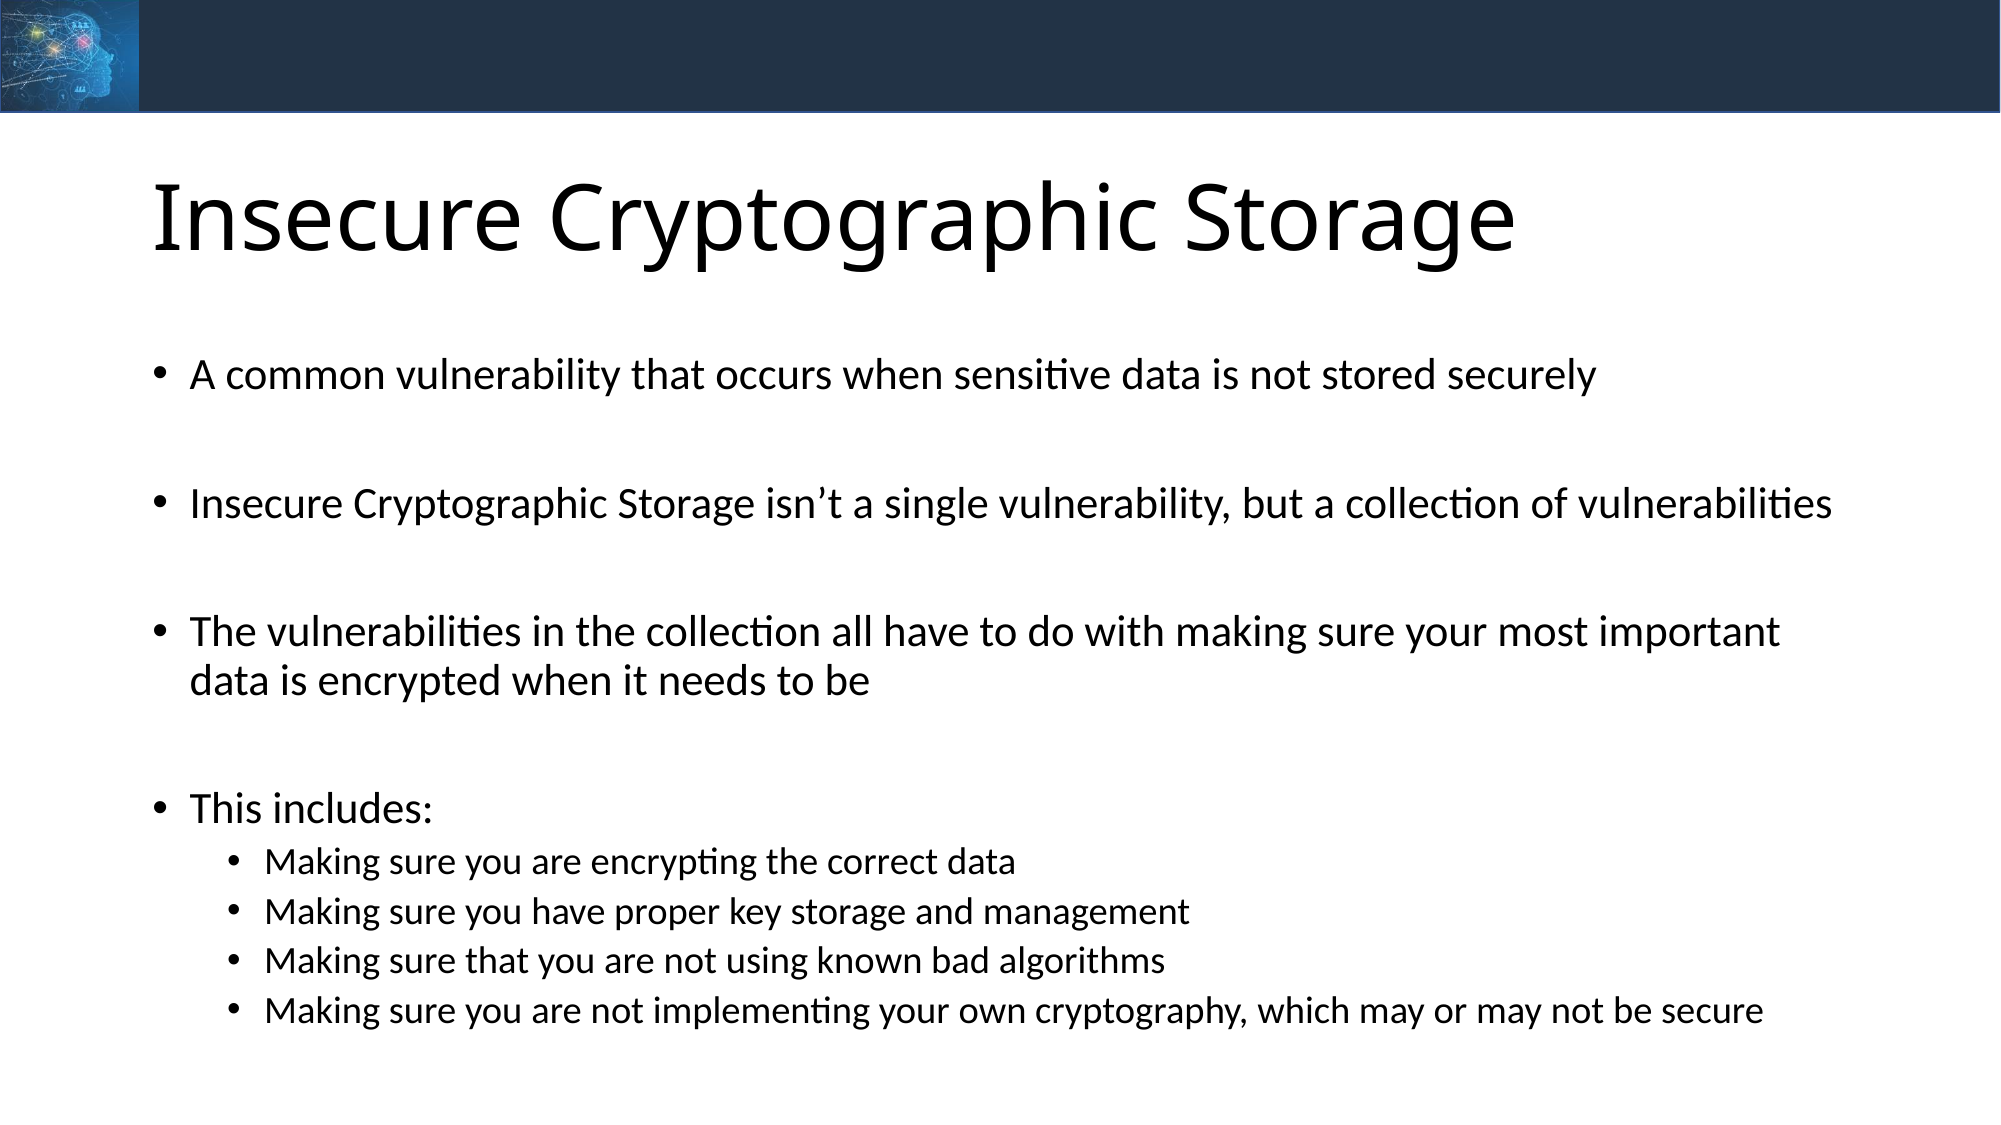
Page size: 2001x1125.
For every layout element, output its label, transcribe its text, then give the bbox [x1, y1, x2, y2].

list A common vulnerability that occurs when sensitive data is not stored securely Insecure Cryptographic Storage isn’t a single vulnerability, but a collection of vulnerabilities The vulnerabilities in the collection all have to do with making sure your most important data is encrypted when it needs to be This includes: Making sure you are encrypting the correct data Making sure you have proper key storage and management Making sure that you are not using known bad algorithms Making sure you are not implementing your own cryptography, which may or may not be secure [137, 343, 1863, 1057]
picture [2, 0, 139, 111]
title Insecure Cryptographic Storage [137, 111, 1863, 330]
